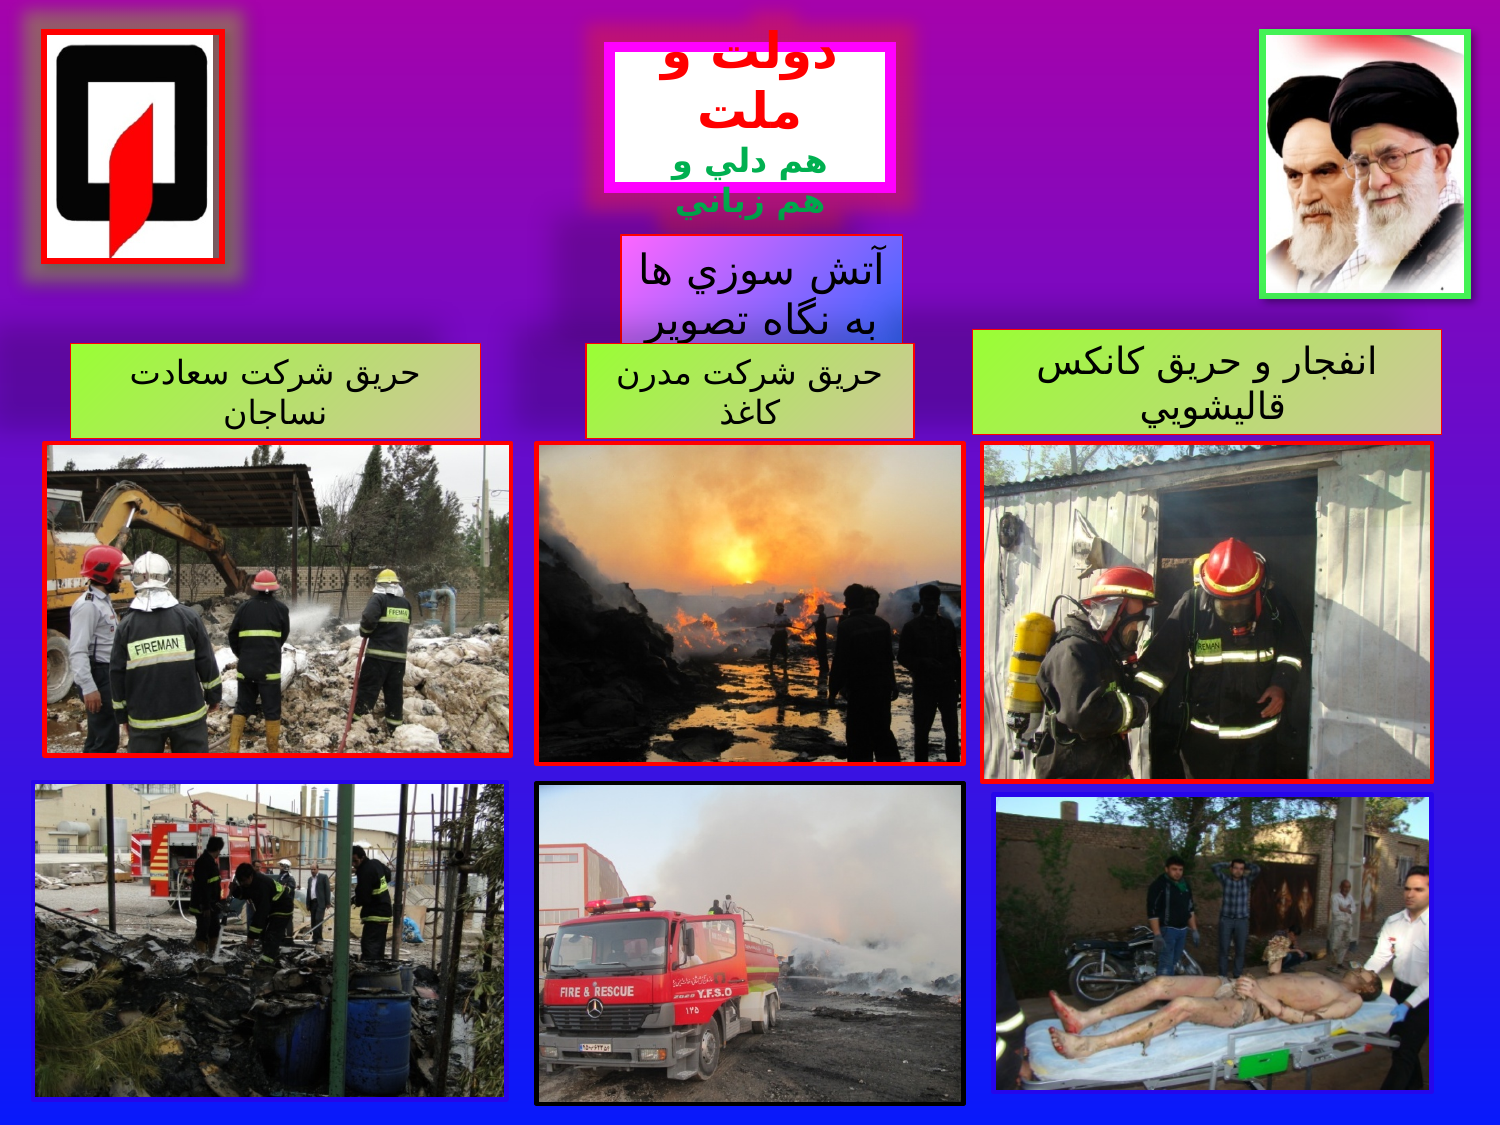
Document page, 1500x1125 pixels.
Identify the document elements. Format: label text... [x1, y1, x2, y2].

picture [46, 34, 219, 258]
picture [984, 445, 1430, 780]
picture [1265, 34, 1465, 294]
text_box حريق شركت مدرن كاغذ [585, 343, 915, 439]
picture [538, 445, 962, 762]
picture [34, 784, 505, 1098]
picture [538, 784, 962, 1102]
text_box انفجار و حريق كانكس قاليشويي [972, 329, 1442, 435]
picture [995, 796, 1430, 1091]
text_box حريق شركت سعادت نساجان [70, 343, 481, 439]
text_box دولت و ملت هم دلي و هم زباني [609, 46, 891, 188]
picture [46, 445, 509, 754]
text_box آتش سوزي ها به نگاه تصوير [620, 234, 903, 311]
